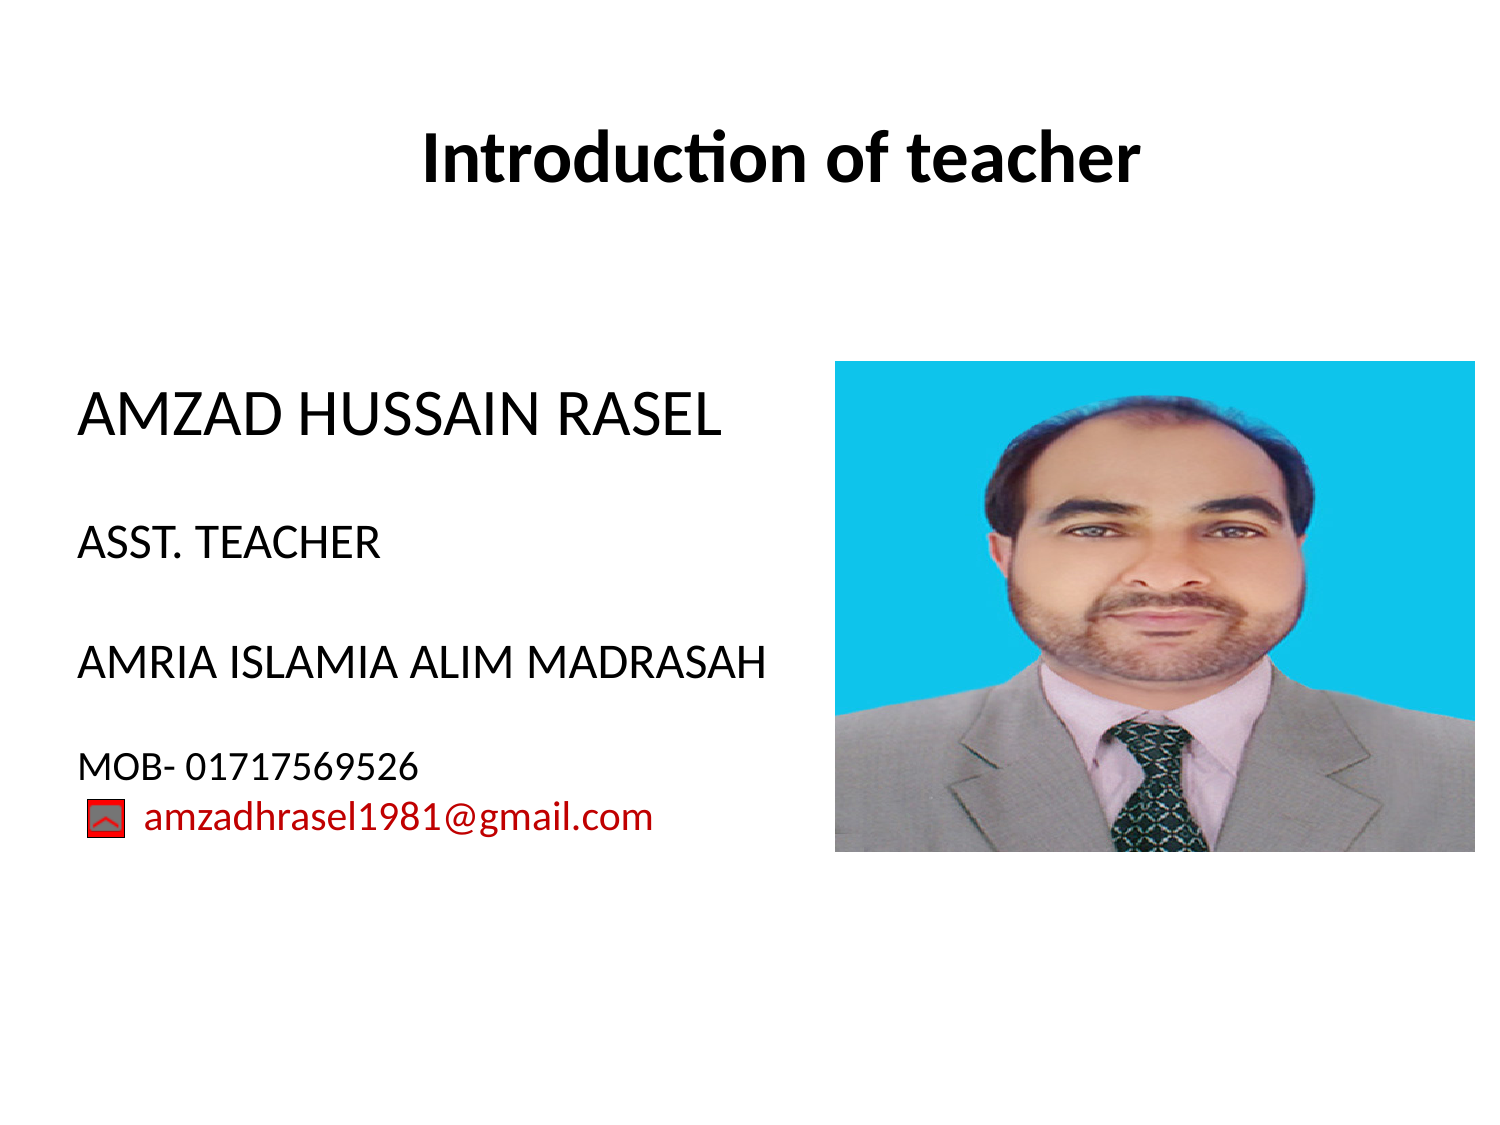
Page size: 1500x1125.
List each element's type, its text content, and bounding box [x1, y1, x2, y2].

text_box Introduction of teacher [406, 99, 1219, 205]
text_box AMZAD HUSSAIN RASEL ASST. TEACHER AMRIA ISLAMIA ALIM MADRASAH MOB- 01717569526 amzadhrasel1981@gmail.com [62, 361, 813, 847]
picture [87, 799, 126, 838]
picture [835, 361, 1476, 852]
